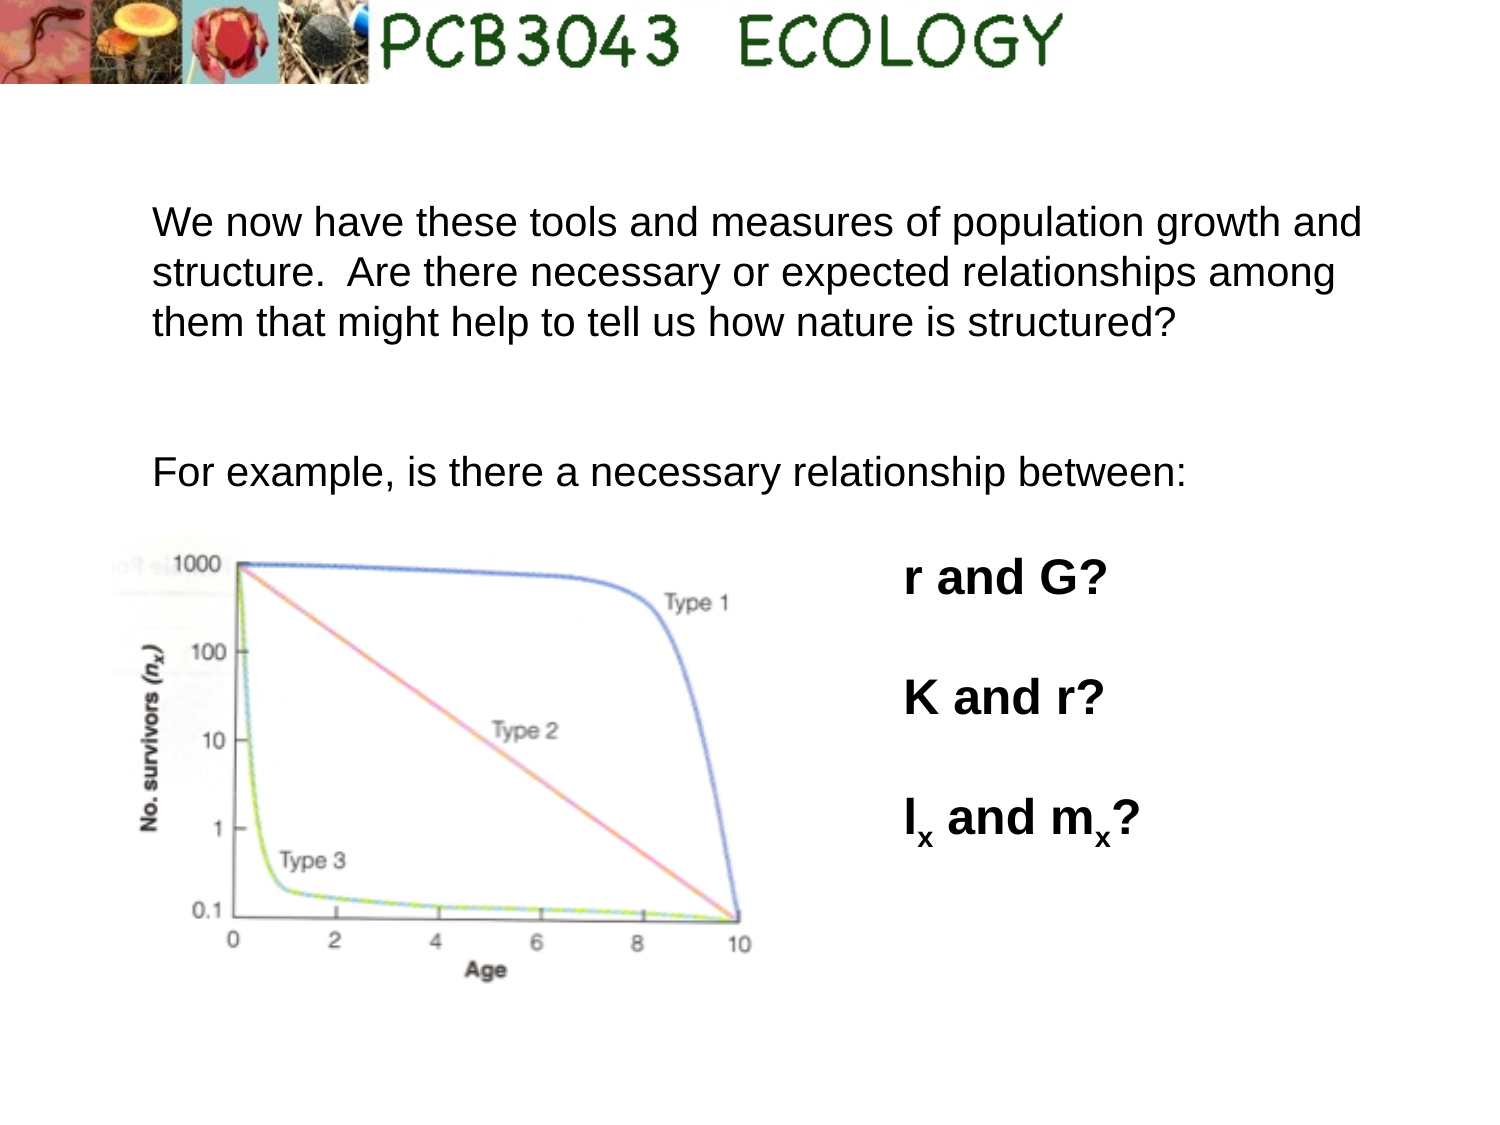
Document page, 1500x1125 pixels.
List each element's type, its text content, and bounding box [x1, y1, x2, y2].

text_box We now have these tools and measures of population growth and structure. Are there necessary or expected relationships among them that might help to tell us how nature is structured? For example, is there a necessary relationship between: r and G? K and r? lx and mx? [137, 137, 1400, 861]
picture [0, 0, 1088, 84]
picture [112, 537, 801, 992]
